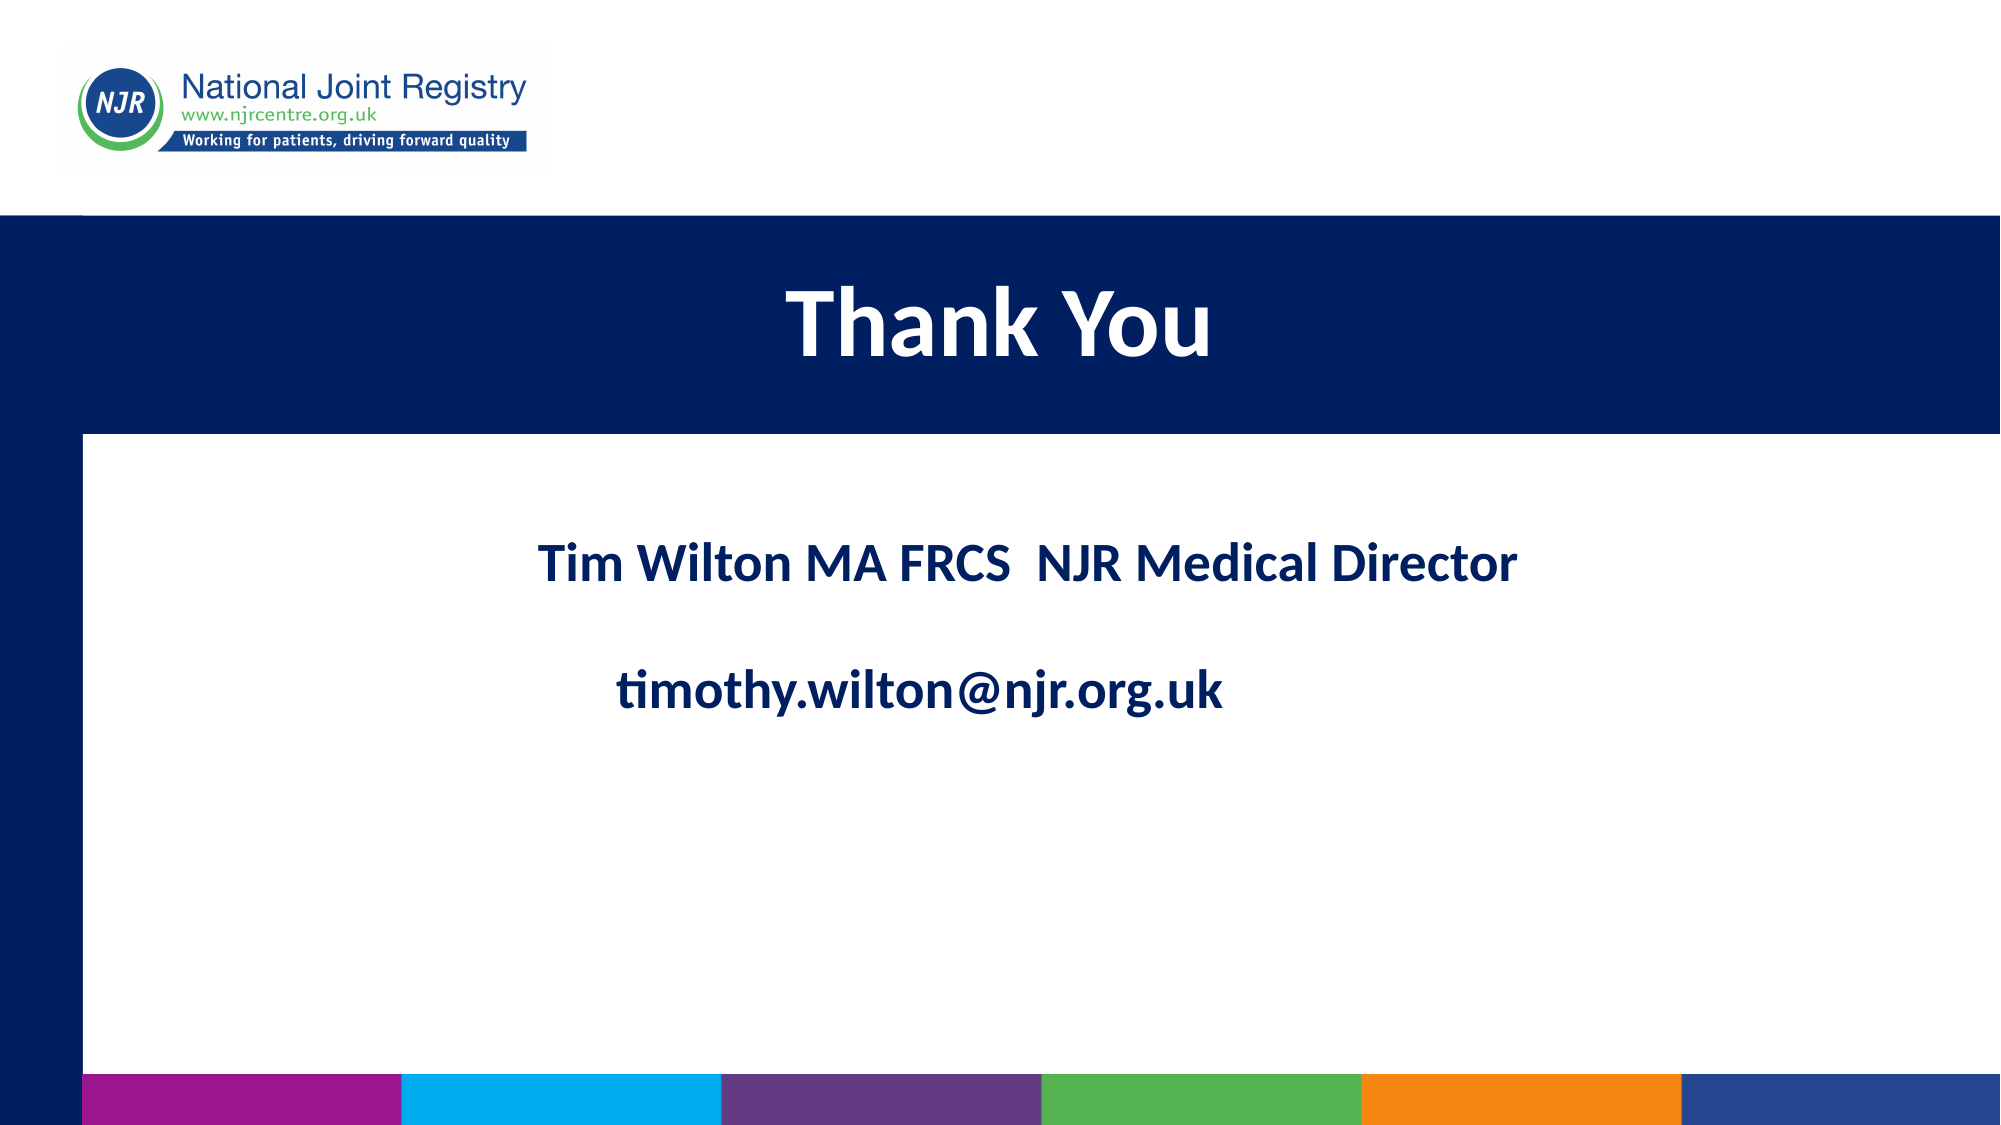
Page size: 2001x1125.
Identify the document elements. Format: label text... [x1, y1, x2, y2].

picture [722, 1074, 2000, 1125]
list Tim Wilton MA FRCS NJR Medical Director [137, 525, 1920, 606]
list timothy.wilton@njr.org.uk [601, 652, 1399, 966]
title Thank You [82, 262, 1918, 412]
picture [82, 1074, 401, 1125]
picture [61, 45, 549, 176]
